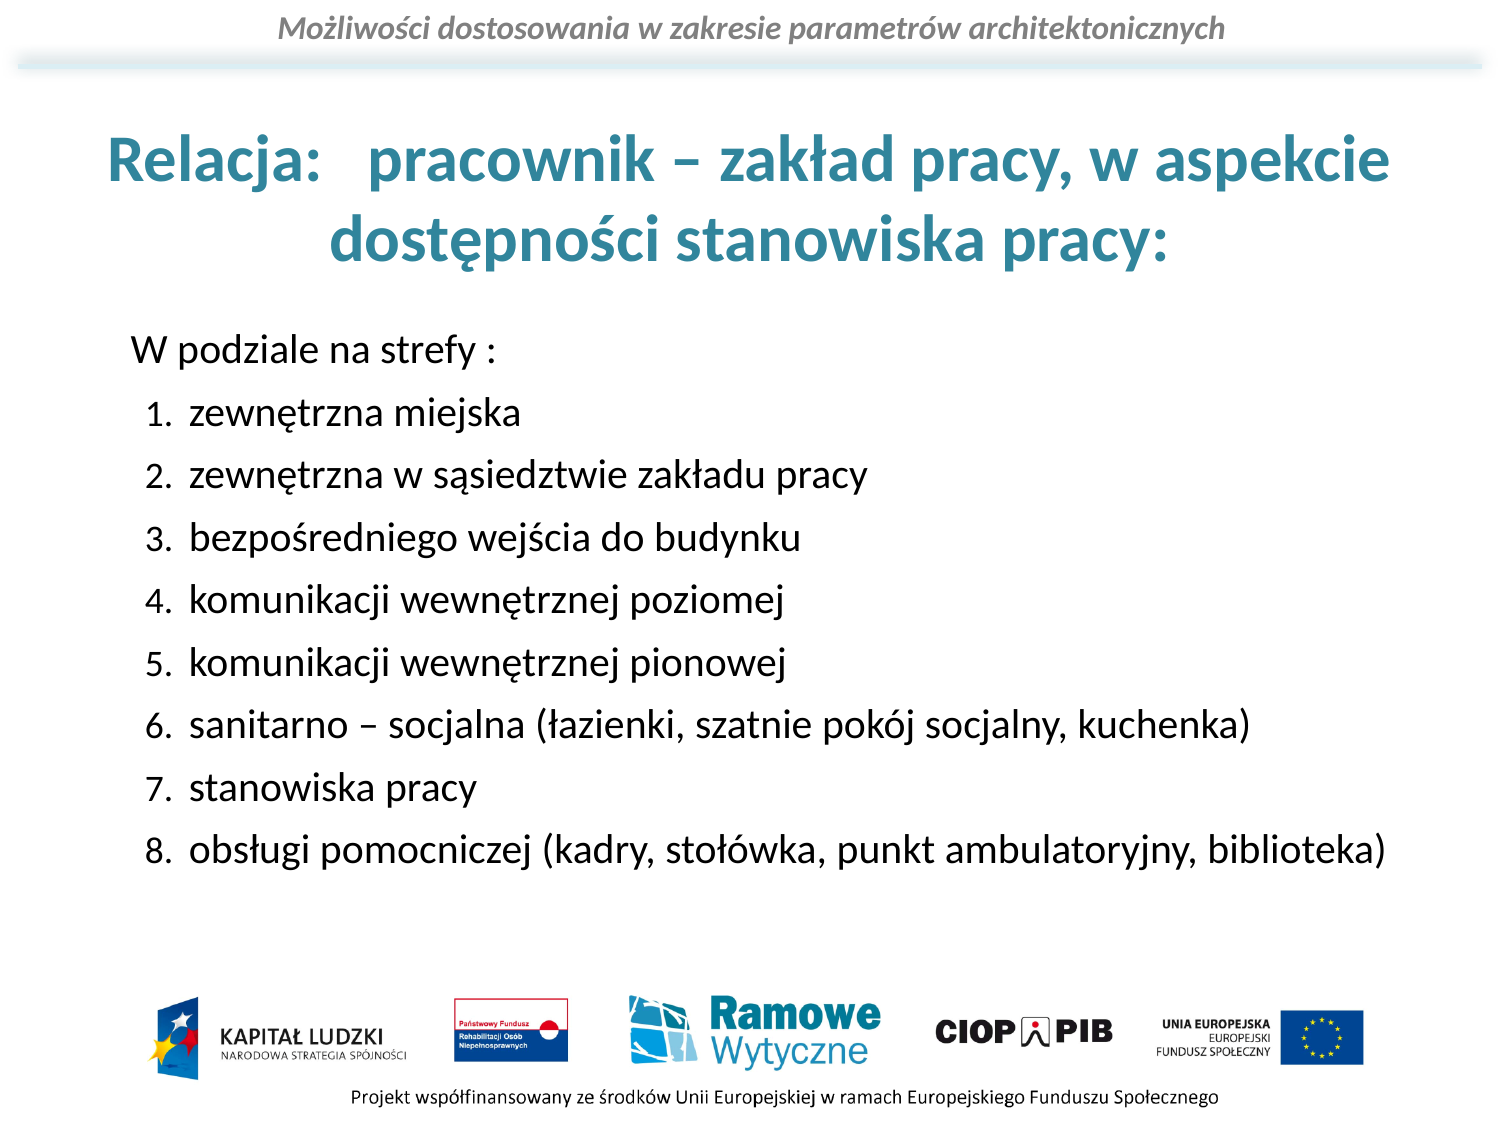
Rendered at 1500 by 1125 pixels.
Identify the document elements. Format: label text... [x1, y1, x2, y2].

picture [147, 992, 1376, 1125]
list W podziale na strefy : zewnętrzna miejska zewnętrzna w sąsiedztwie zakładu pracy bezpośredniego wejścia do budynku komunikacji wewnętrznej poziomej komunikacji wewnętrznej pionowej sanitarno – socjalna (łazienki, szatnie pokój socjalny, kuchenka) stanowiska pracy obsługi pomocniczej (kadry, stołówka, punkt ambulatoryjny, biblioteka) [100, 314, 1424, 906]
title Relacja: pracownik – zakład pracy, w aspekcie dostępności stanowiska pracy: [88, 78, 1412, 313]
